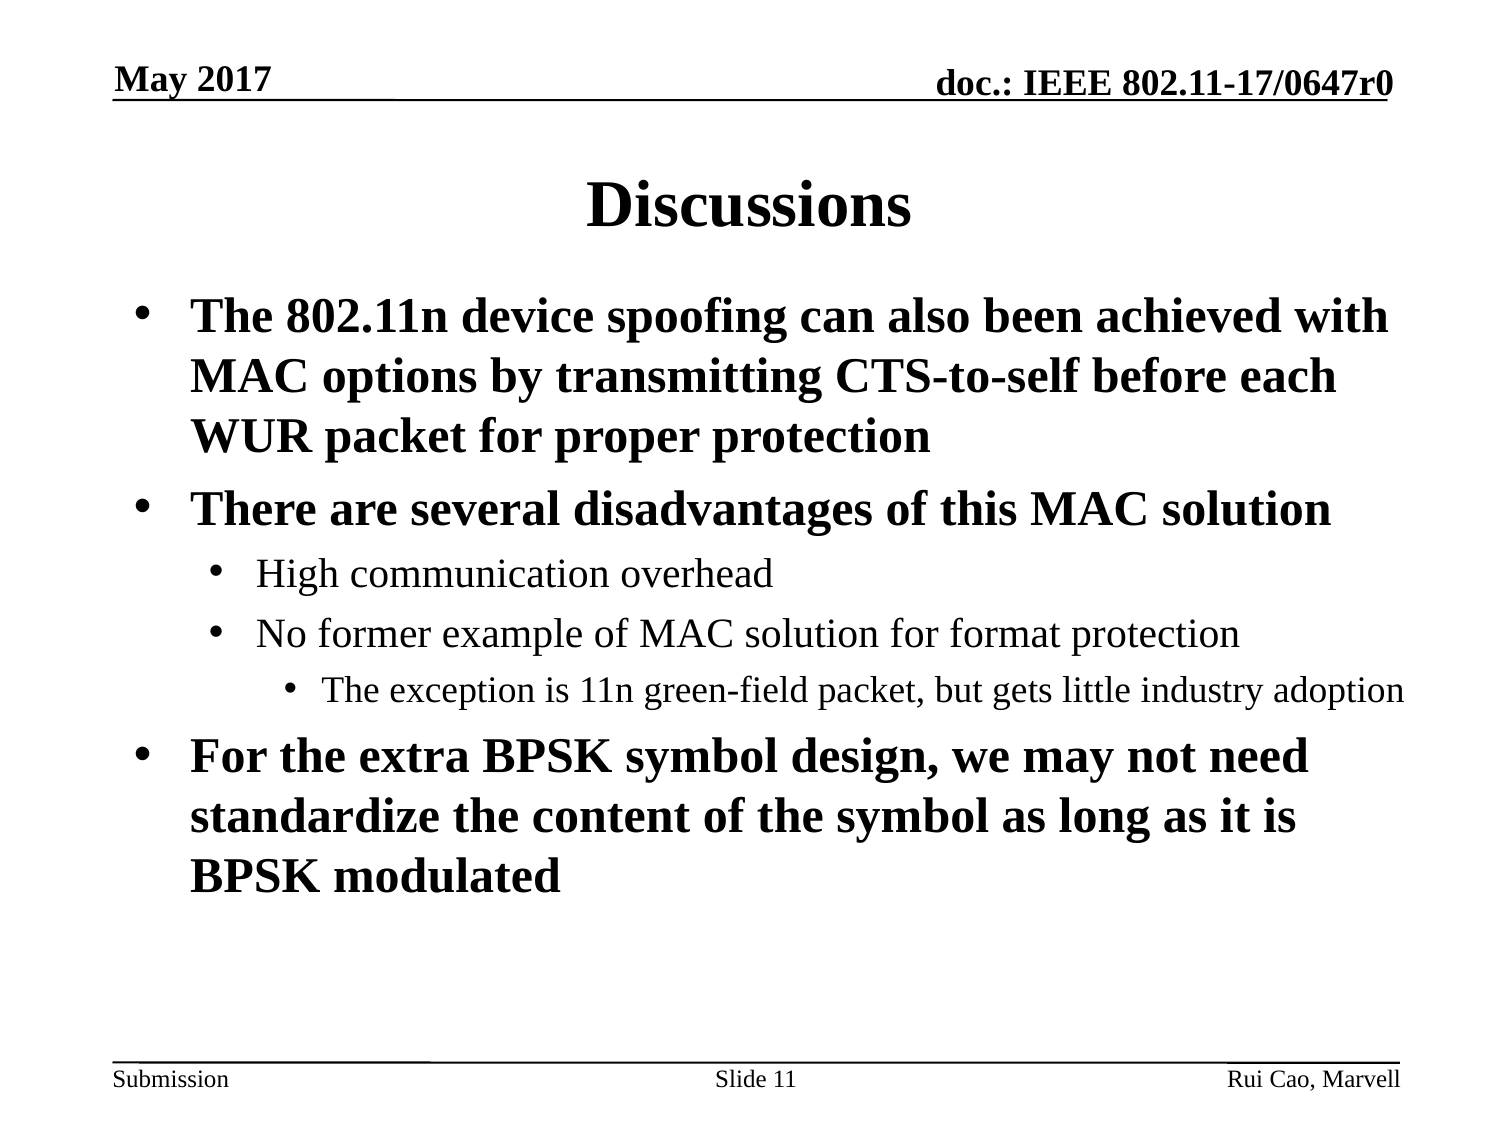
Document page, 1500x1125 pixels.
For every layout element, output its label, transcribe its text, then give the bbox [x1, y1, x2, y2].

slide_number Slide 11 [712, 1061, 800, 1123]
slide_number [114, 54, 423, 100]
footer Rui Cao, Marvell [878, 1061, 1402, 1093]
list The 802.11n device spoofing can also been achieved with MAC options by transmitting CTS-to-self before each WUR packet for proper protection There are several disadvantages of this MAC solution High communication overhead No former example of MAC solution for format protection The exception is 11n green-field packet, but gets little industry adoption For the extra BPSK symbol design, we may not need standardize the content of the symbol as long as it is BPSK modulated [118, 274, 1426, 950]
title Discussions [112, 112, 1388, 288]
